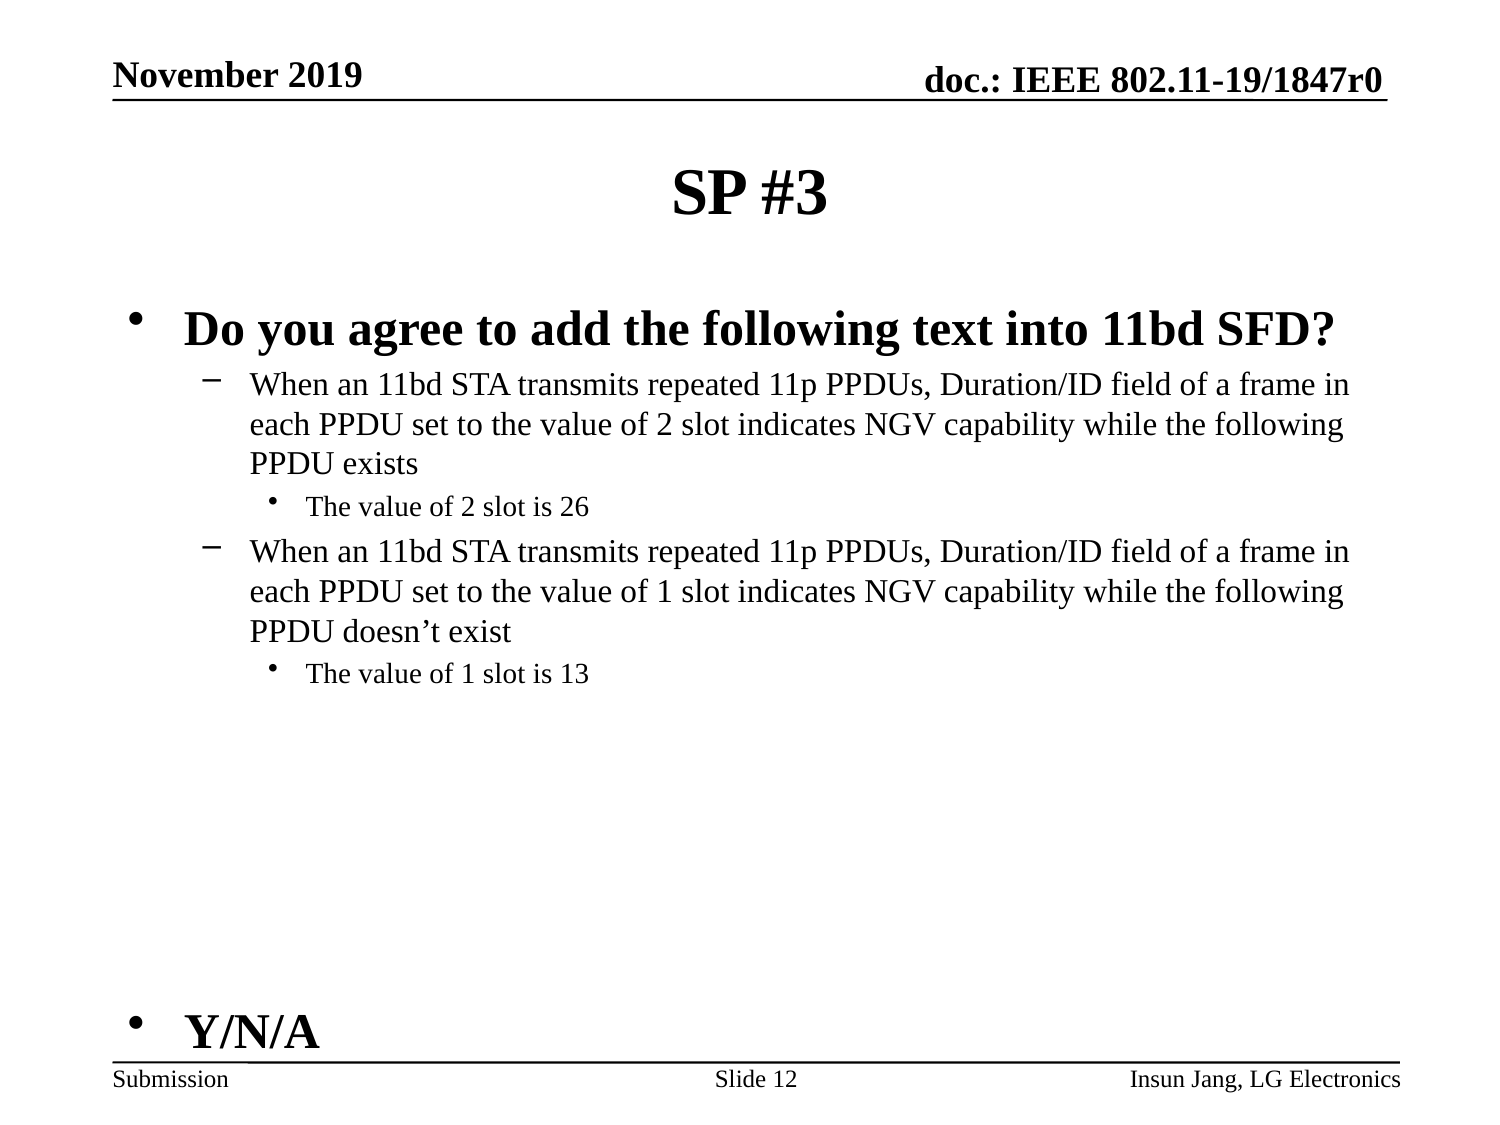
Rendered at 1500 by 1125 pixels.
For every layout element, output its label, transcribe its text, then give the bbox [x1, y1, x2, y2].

title SP #3 [112, 112, 1388, 263]
footer Insun Jang, LG Electronics [1125, 1061, 1402, 1093]
slide_number Slide 12 [712, 1061, 800, 1093]
